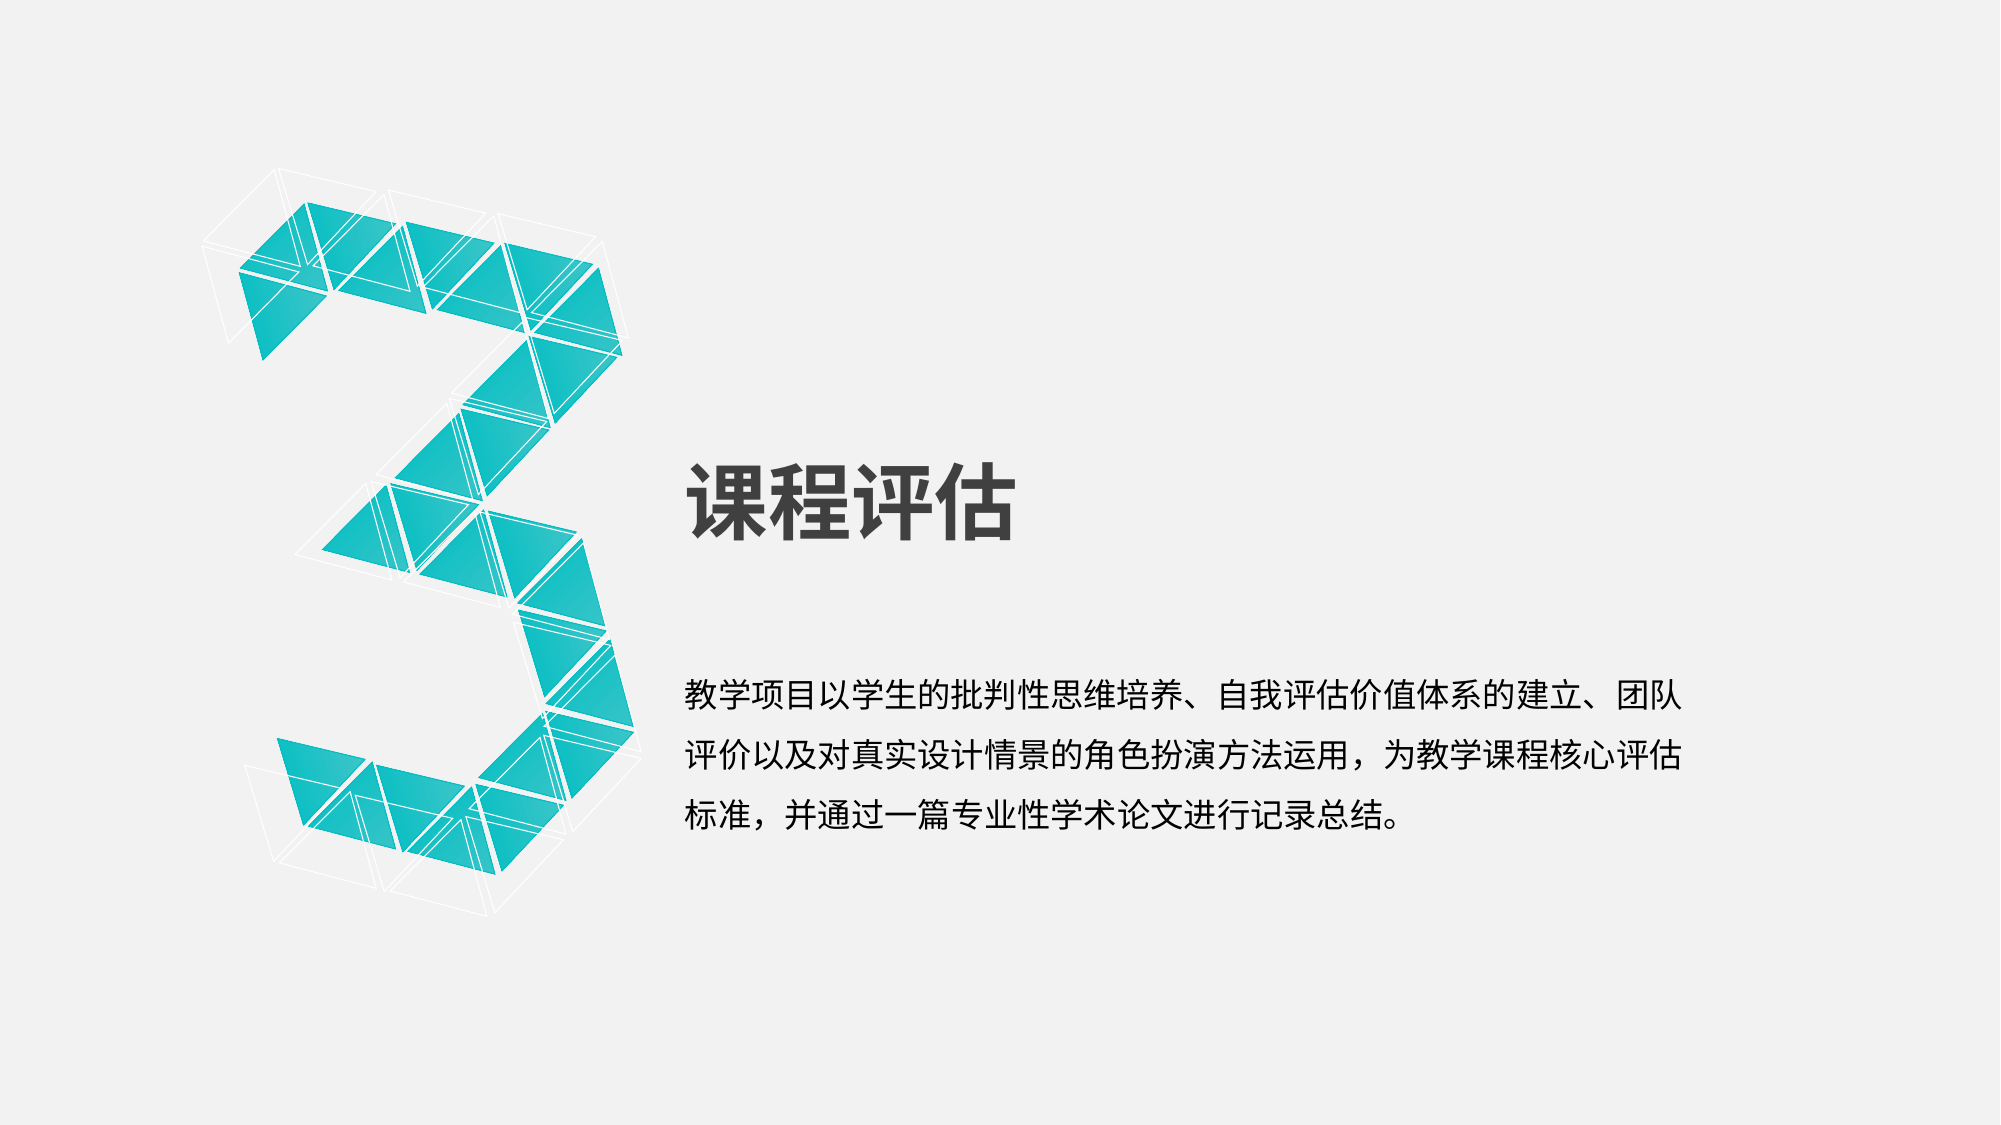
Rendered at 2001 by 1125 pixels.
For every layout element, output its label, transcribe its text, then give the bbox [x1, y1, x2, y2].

text_box 教学项目以学生的批判性思维培养、自我评估价值体系的建立、团队评价以及对真实设计情景的角色扮演方法运用，为教学课程核心评估标准，并通过一篇专业性学术论文进行记录总结。 [670, 646, 1718, 842]
list 课程评估 [670, 454, 1323, 557]
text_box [213, 153, 654, 936]
